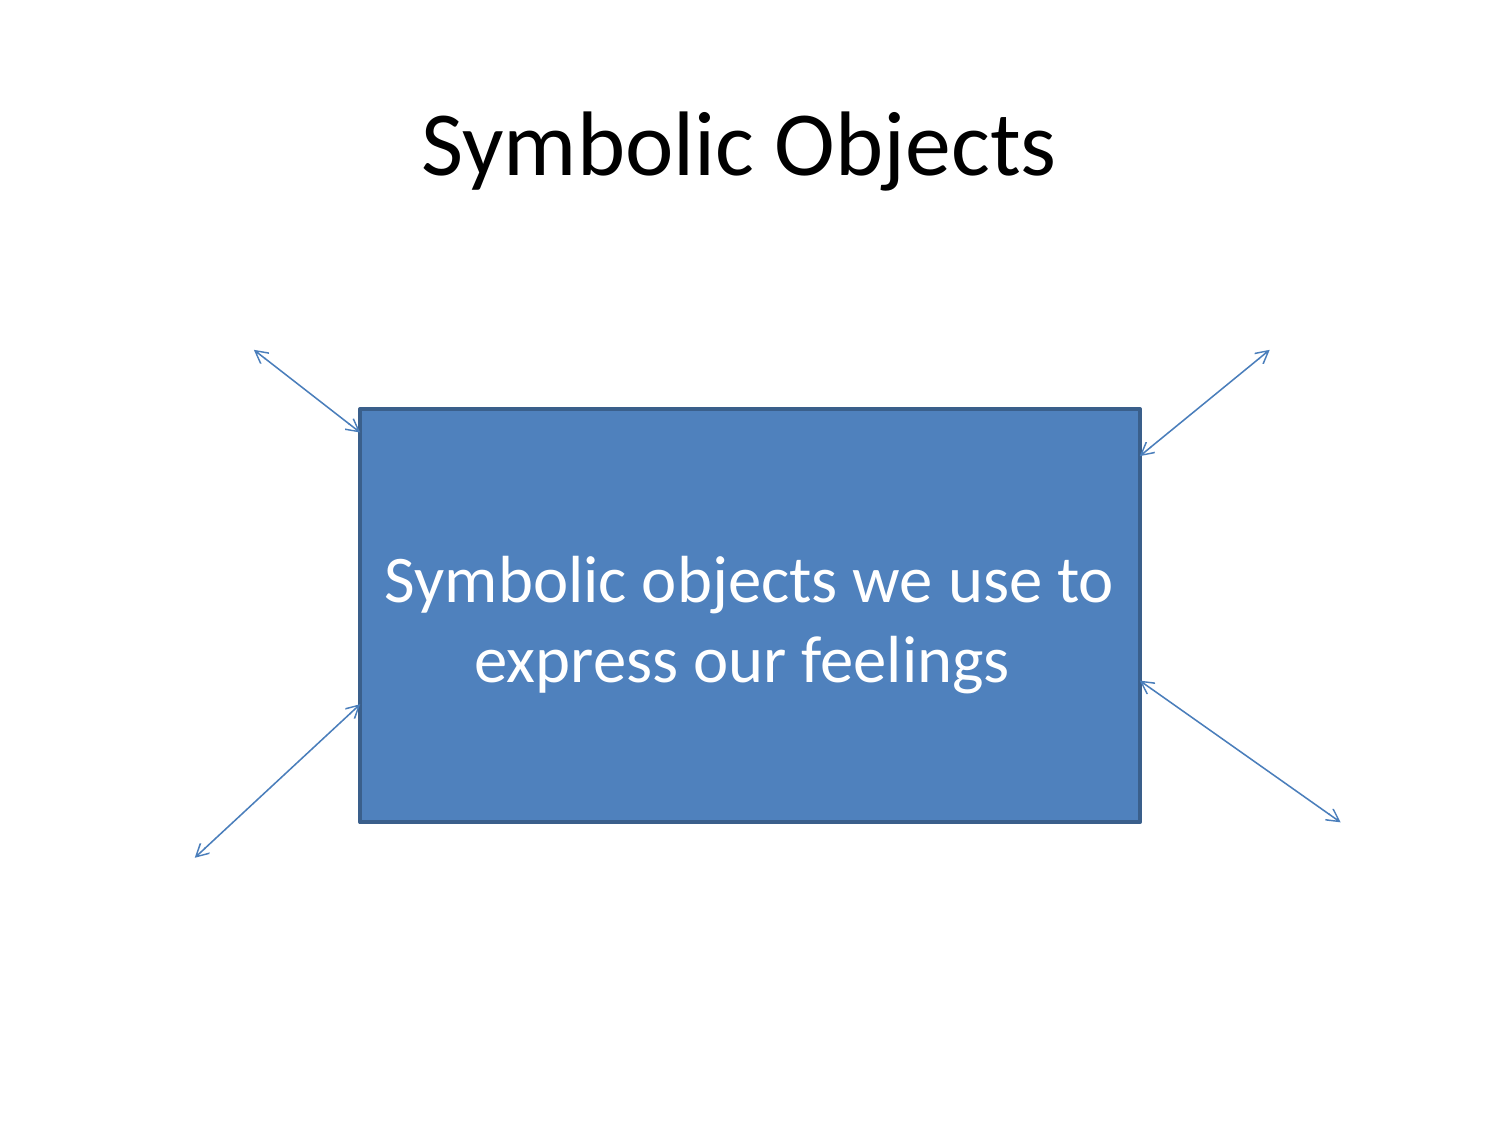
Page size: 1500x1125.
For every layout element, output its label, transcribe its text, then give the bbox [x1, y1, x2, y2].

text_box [1139, 680, 1341, 823]
title Symbolic Objects [75, 45, 1425, 233]
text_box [253, 349, 361, 433]
text_box Symbolic objects we use to express our feelings [358, 407, 1142, 824]
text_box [1139, 349, 1270, 457]
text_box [194, 703, 361, 858]
